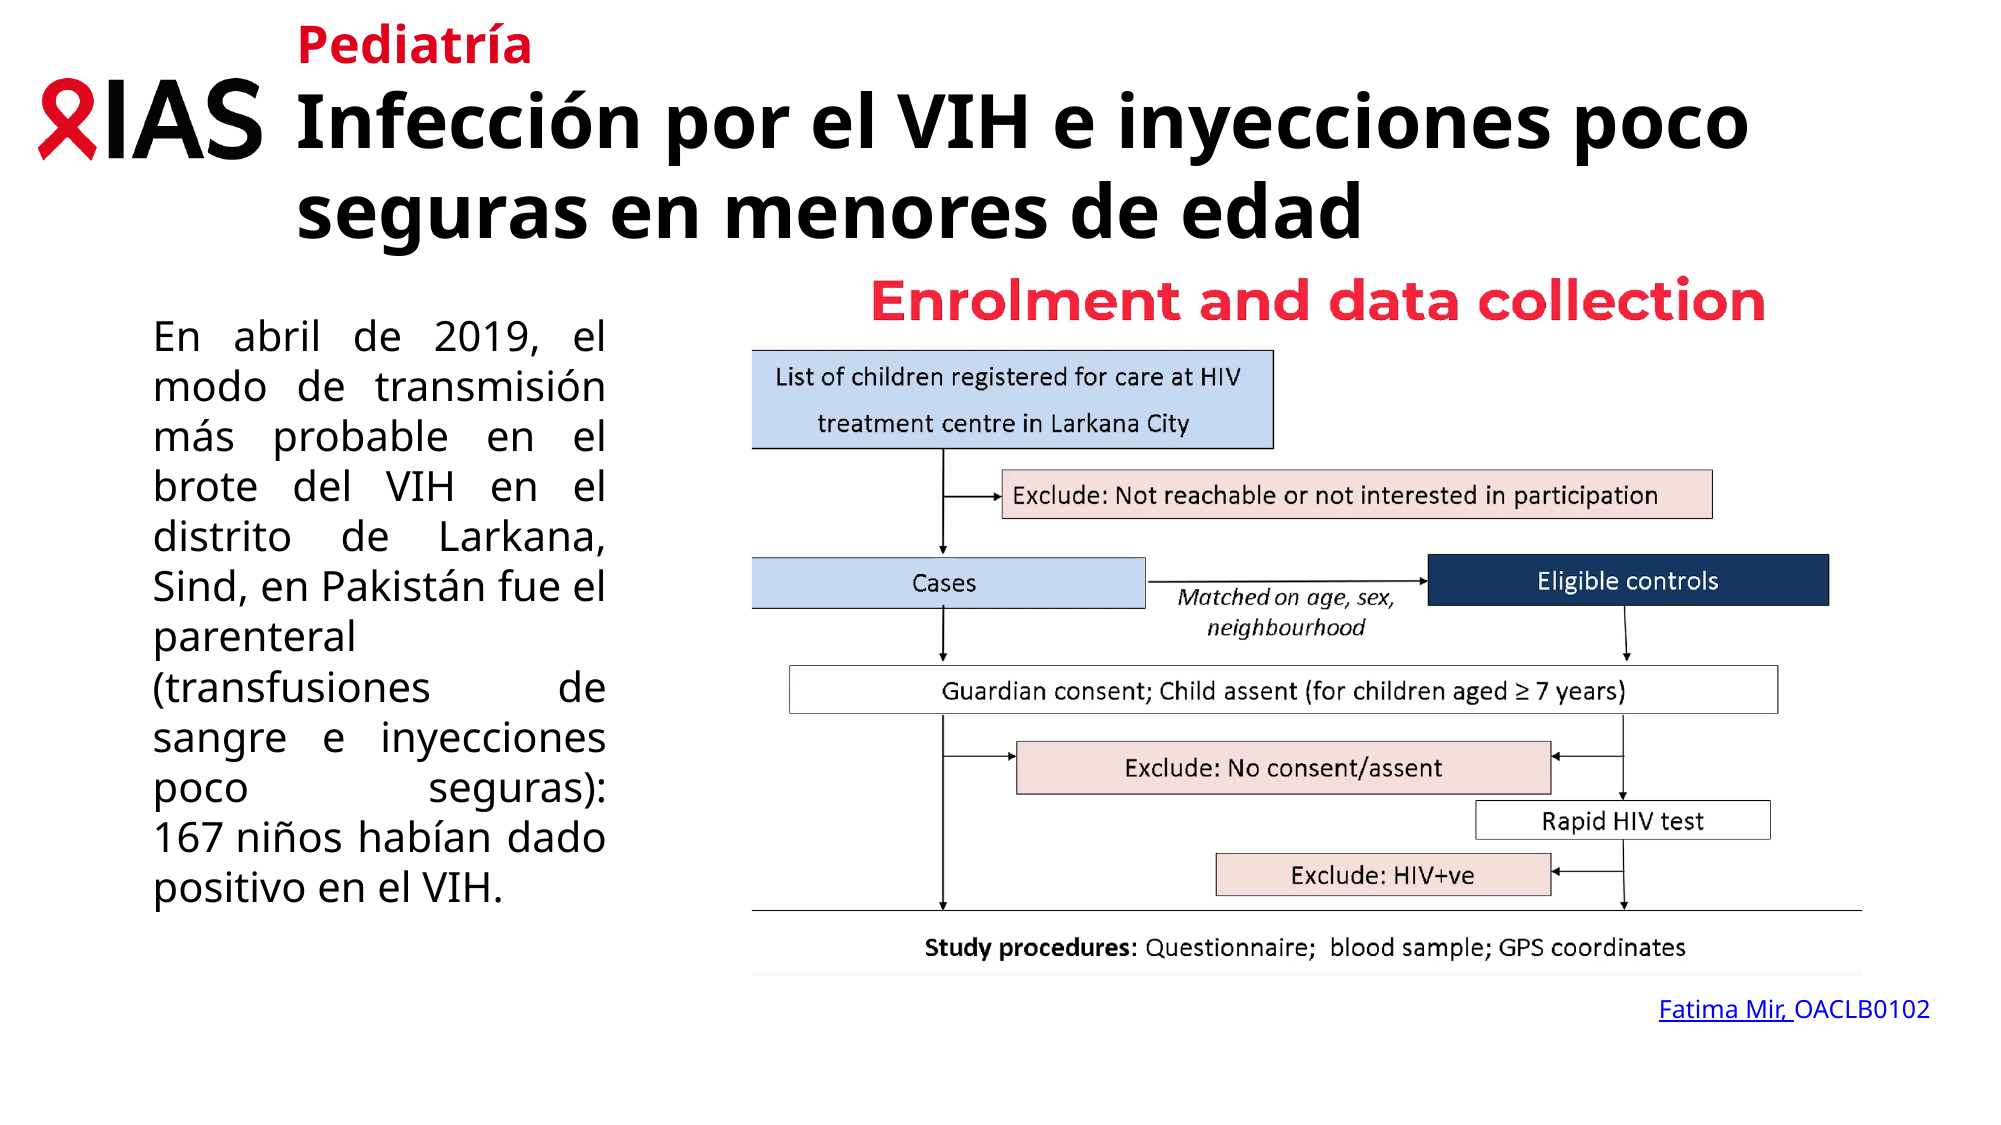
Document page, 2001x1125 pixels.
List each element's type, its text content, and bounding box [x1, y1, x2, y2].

text_box En abril de 2019, el modo de transmisión más probable en el brote del VIH en el distrito de Larkana, Sind, en Pakistán fue el parenteral (transfusiones de sangre e inyecciones poco seguras): 167 niños habían dado positivo en el VIH. [137, 302, 622, 1025]
text_box Fatima Mir, OACLB0102 [1461, 985, 1946, 1047]
title Pediatría Infección por el VIH e inyecciones poco seguras en menores de edad [281, 38, 1946, 227]
picture [37, 78, 262, 161]
picture [751, 266, 1863, 977]
